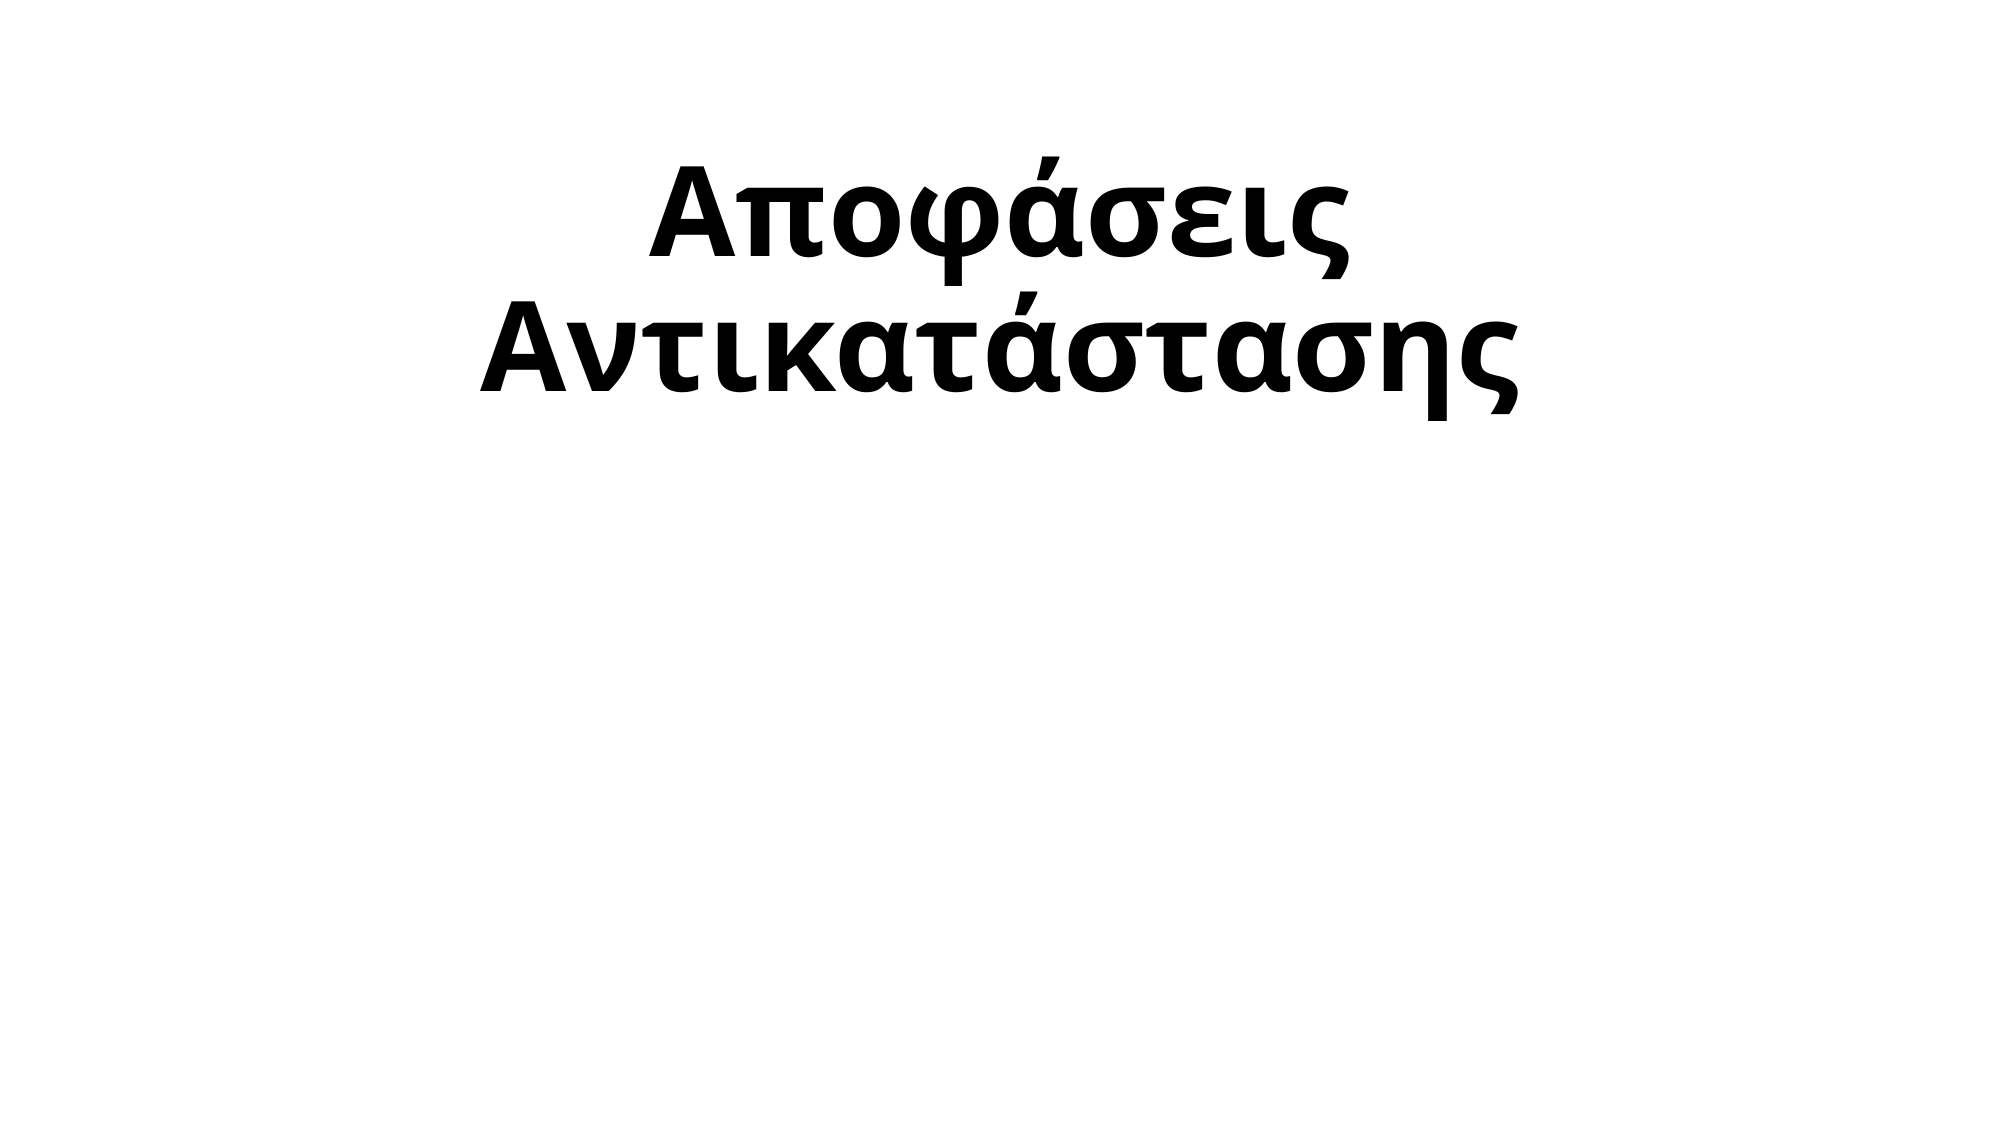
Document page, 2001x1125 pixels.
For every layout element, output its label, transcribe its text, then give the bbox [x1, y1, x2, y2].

title Αποφάσεις Αντικατάστασης [249, 184, 1750, 576]
